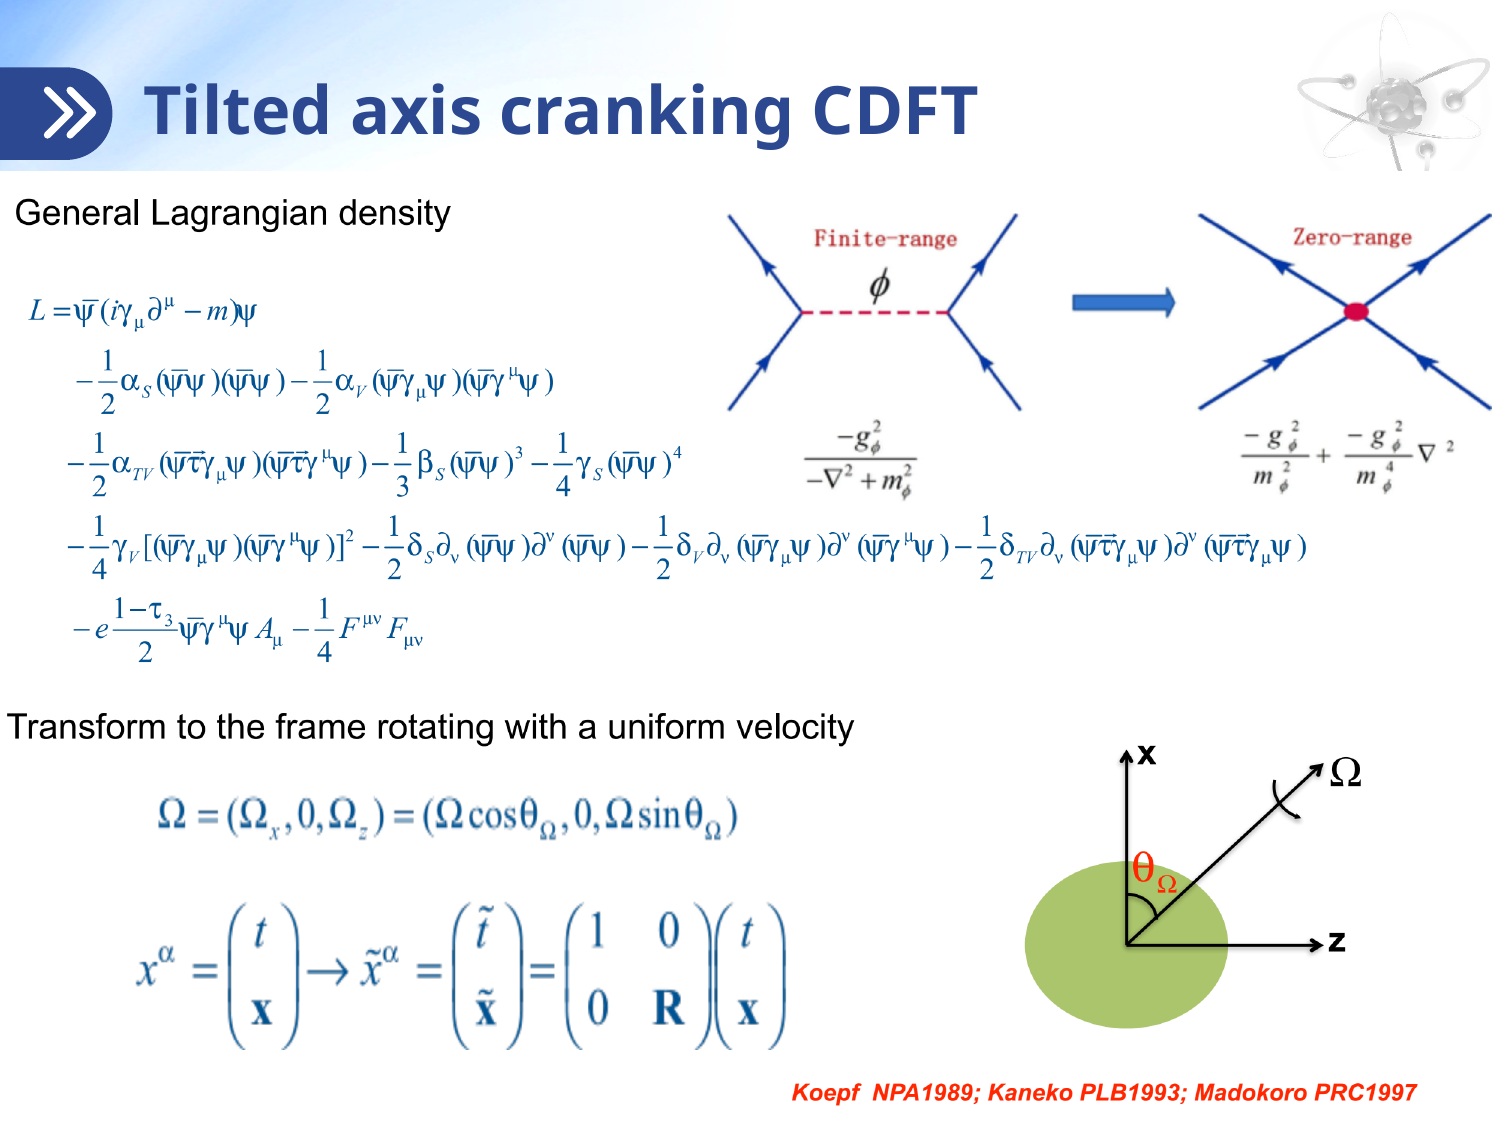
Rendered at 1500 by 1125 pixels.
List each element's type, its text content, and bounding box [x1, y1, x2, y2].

title Tilted axis cranking CDFT [128, 76, 1372, 149]
picture [0, 0, 1500, 1125]
